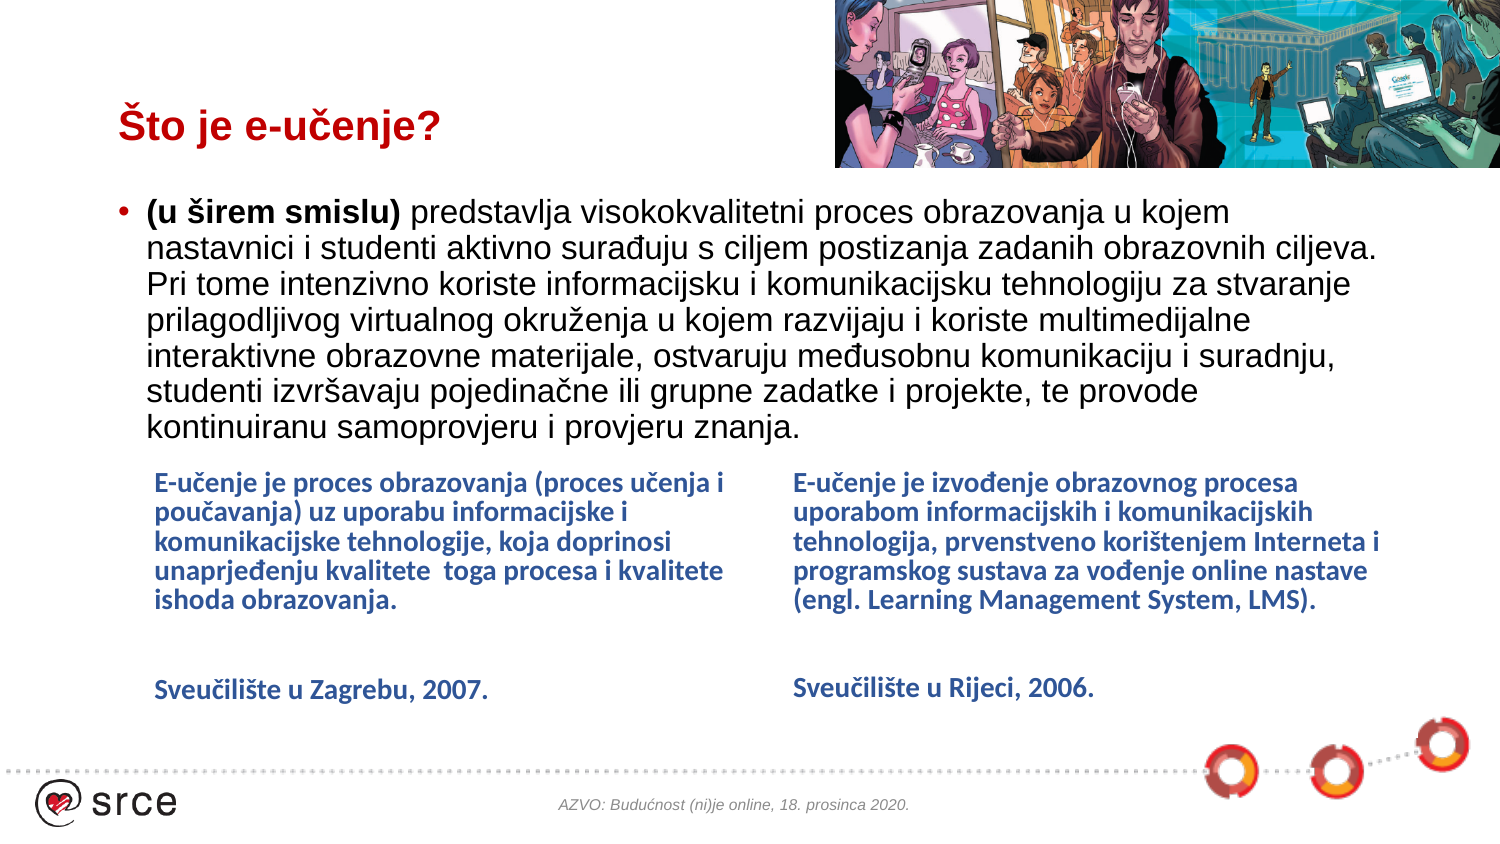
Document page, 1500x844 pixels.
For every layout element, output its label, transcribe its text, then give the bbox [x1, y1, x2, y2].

picture [0, 705, 1487, 827]
list (u širem smislu) predstavlja visokokvalitetni proces obrazovanja u kojem nastavnici i studenti aktivno surađuju s ciljem postizanja zadanih obrazovnih ciljeva. Pri tome intenzivno koriste informacijsku i komunikacijsku tehnologiju za stvaranje prilagodljivog virtualnog okruženja u kojem razvijaju i koriste multimedijalne interaktivne obrazovne materijale, ostvaruju međusobnu komunikaciju i suradnju, studenti izvršavaju pojedinačne ili grupne zadatke i projekte, te provode kontinuiranu samoprovjeru i provjeru znanja. [103, 187, 1397, 475]
table_header E-učenje je proces obrazovanja (proces učenja i poučavanja) uz uporabu informacijske i komunikacijske tehnologije, koja doprinosi unaprjeđenju kvalitete toga procesa i kvalitete ishoda obrazovanja. Sveučilište u Zagrebu, 2007. [140, 464, 777, 733]
title Što je e-učenje? [103, 44, 1397, 187]
footer AZVO: Budućnost (ni)je online, 18. prosinca 2020. [260, 781, 1209, 826]
table_header E-učenje je izvođenje obrazovnog procesa uporabom informacijskih i komunikacijskih tehnologija, prvenstveno korištenjem Interneta i programskog sustava za vođenje online nastave (engl. Learning Management System, LMS). Sveučilište u Rijeci, 2006. [779, 464, 1416, 733]
picture [835, 0, 1500, 168]
